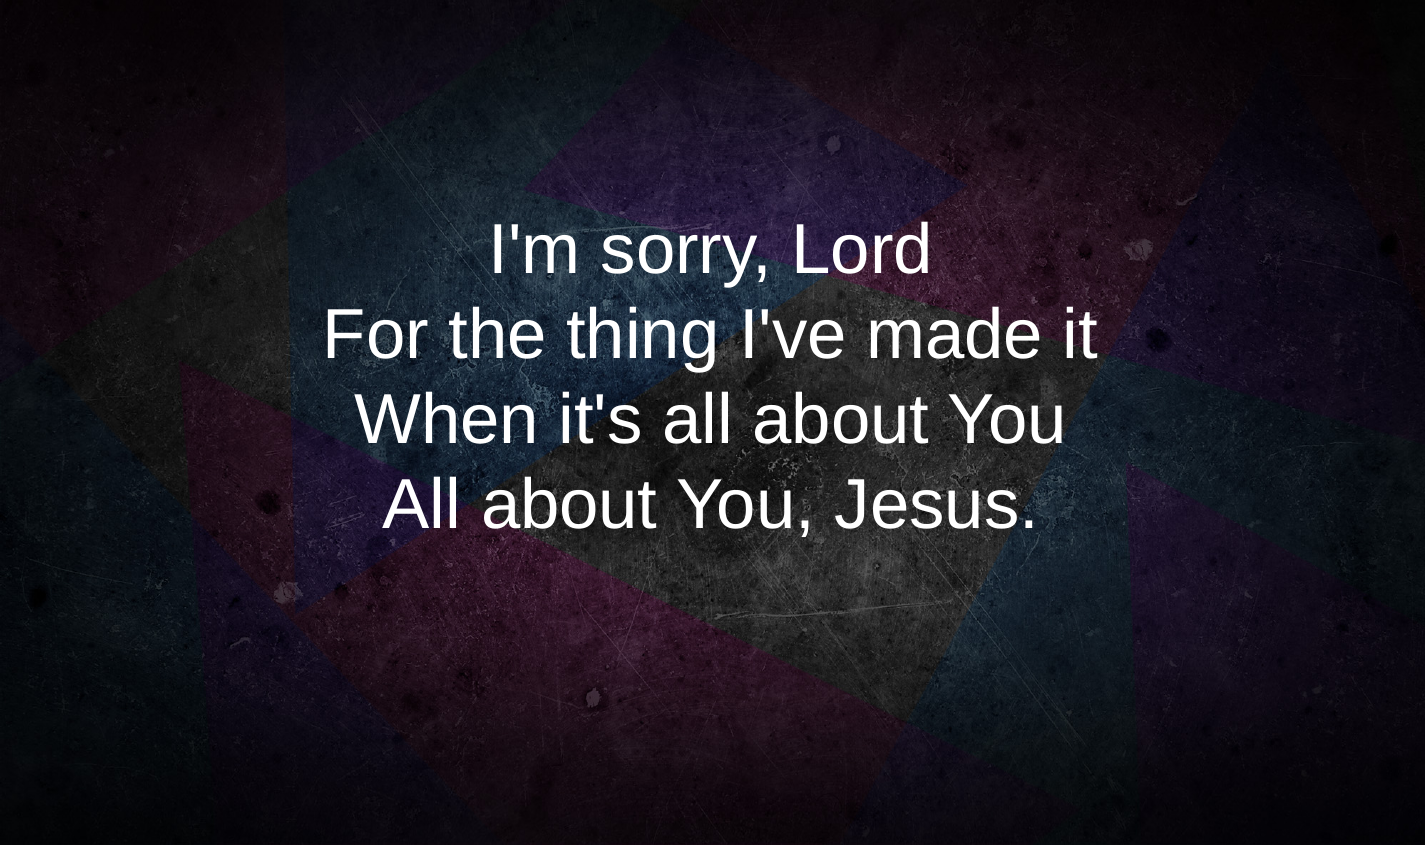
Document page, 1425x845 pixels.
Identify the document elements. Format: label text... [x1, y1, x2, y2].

text_box I'm sorry, Lord For the thing I've made it When it's all about You All about You, Jesus. [49, 195, 1373, 587]
picture [0, 0, 1425, 845]
